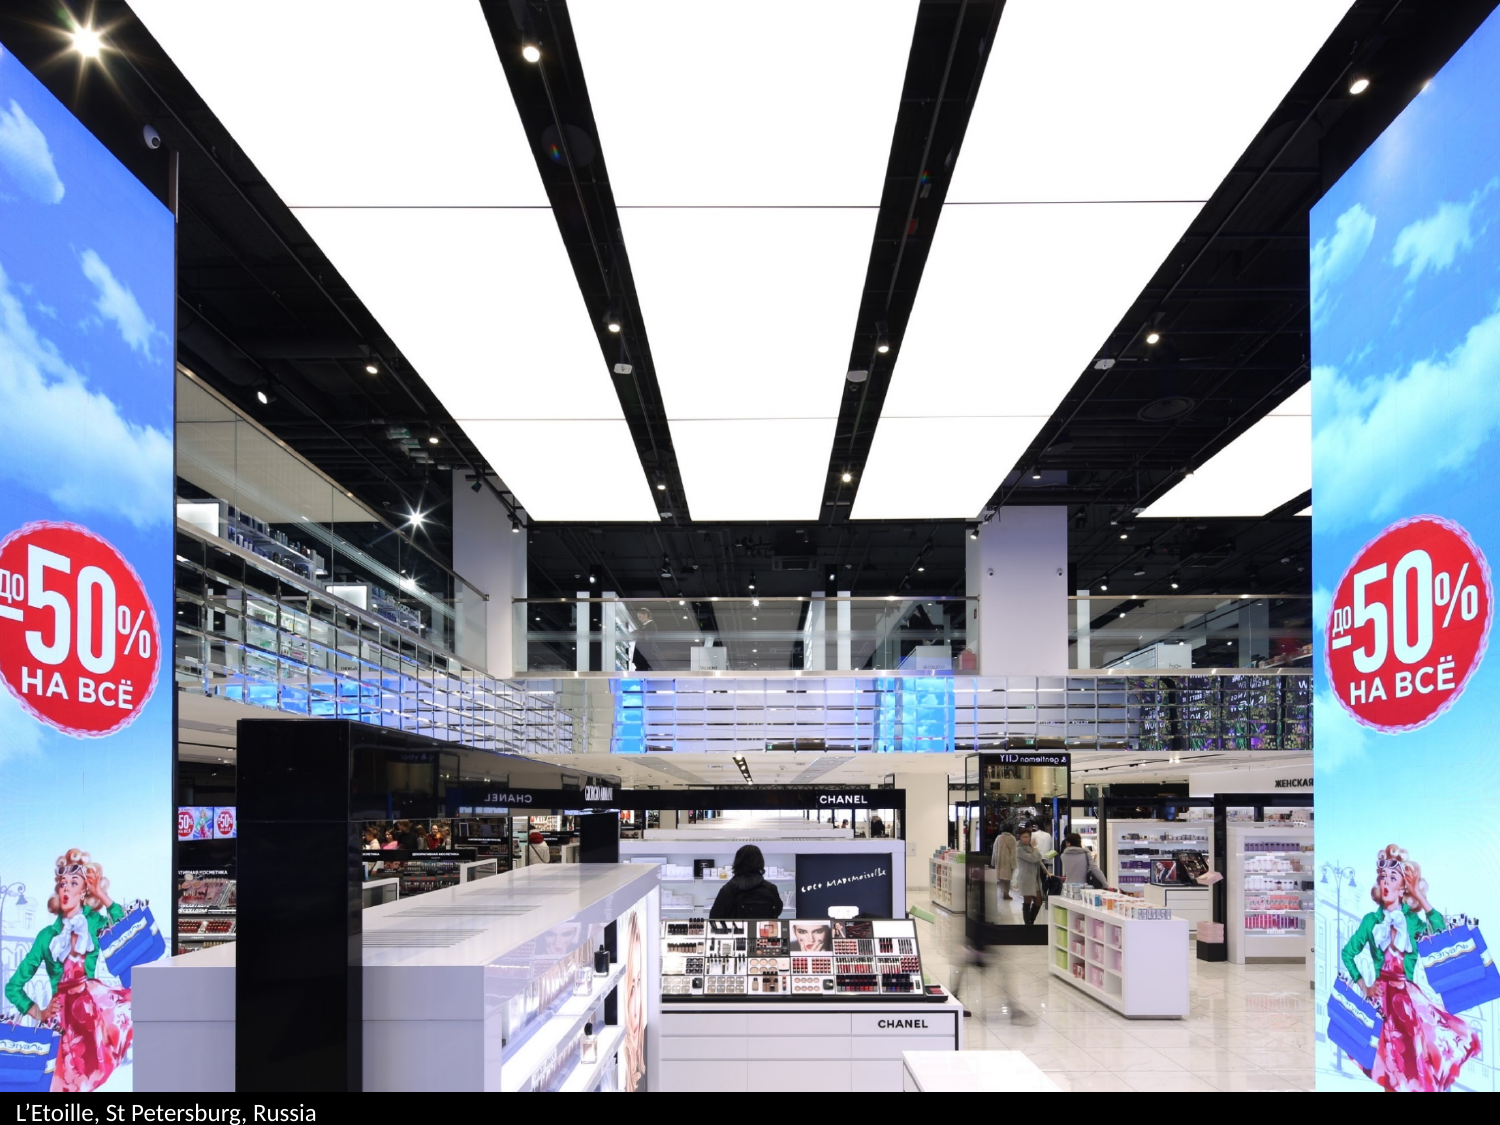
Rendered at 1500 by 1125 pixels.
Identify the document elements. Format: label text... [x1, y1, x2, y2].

text_box L’Etoille, St Petersburg, Russia [0, 1120, 1500, 1125]
picture [0, 0, 1500, 1113]
